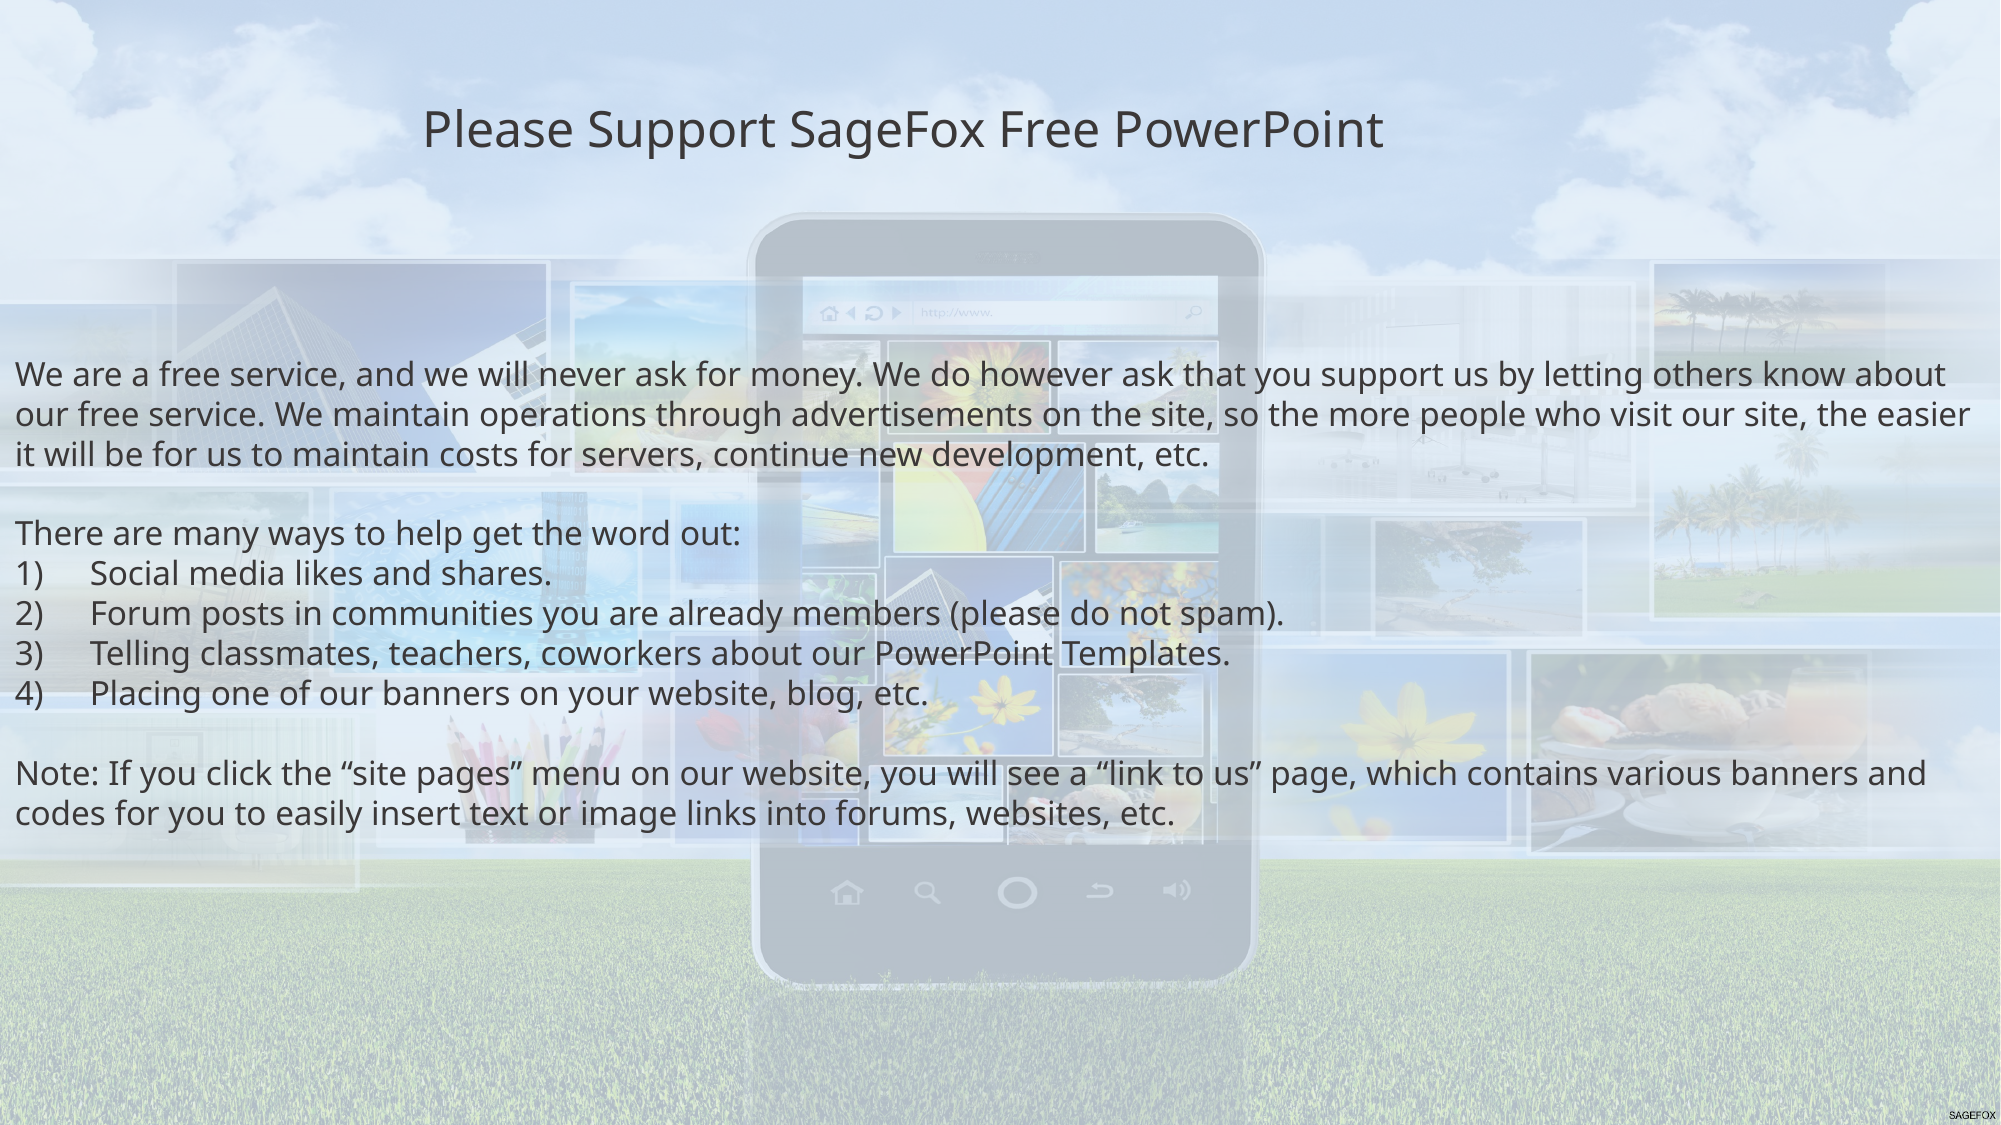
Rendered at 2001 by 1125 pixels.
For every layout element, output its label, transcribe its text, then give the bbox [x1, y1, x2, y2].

text_box We are a free service, and we will never ask for money. We do however ask that you support us by letting others know about our free service. We maintain operations through advertisements on the site, so the more people who visit our site, the easier it will be for us to maintain costs for servers, continue new development, etc. There are many ways to help get the word out: Social media likes and shares. Forum posts in communities you are already members (please do not spam). Telling classmates, teachers, coworkers about our PowerPoint Templates. Placing one of our banners on your website, blog, etc. Note: If you click the “site pages” menu on our website, you will see a “link to us” page, which contains various banners and codes for you to easily insert text or image links into forums, websites, etc. [0, 0, 2000, 1125]
title Please Support SageFox Free PowerPoint [363, 72, 1444, 190]
